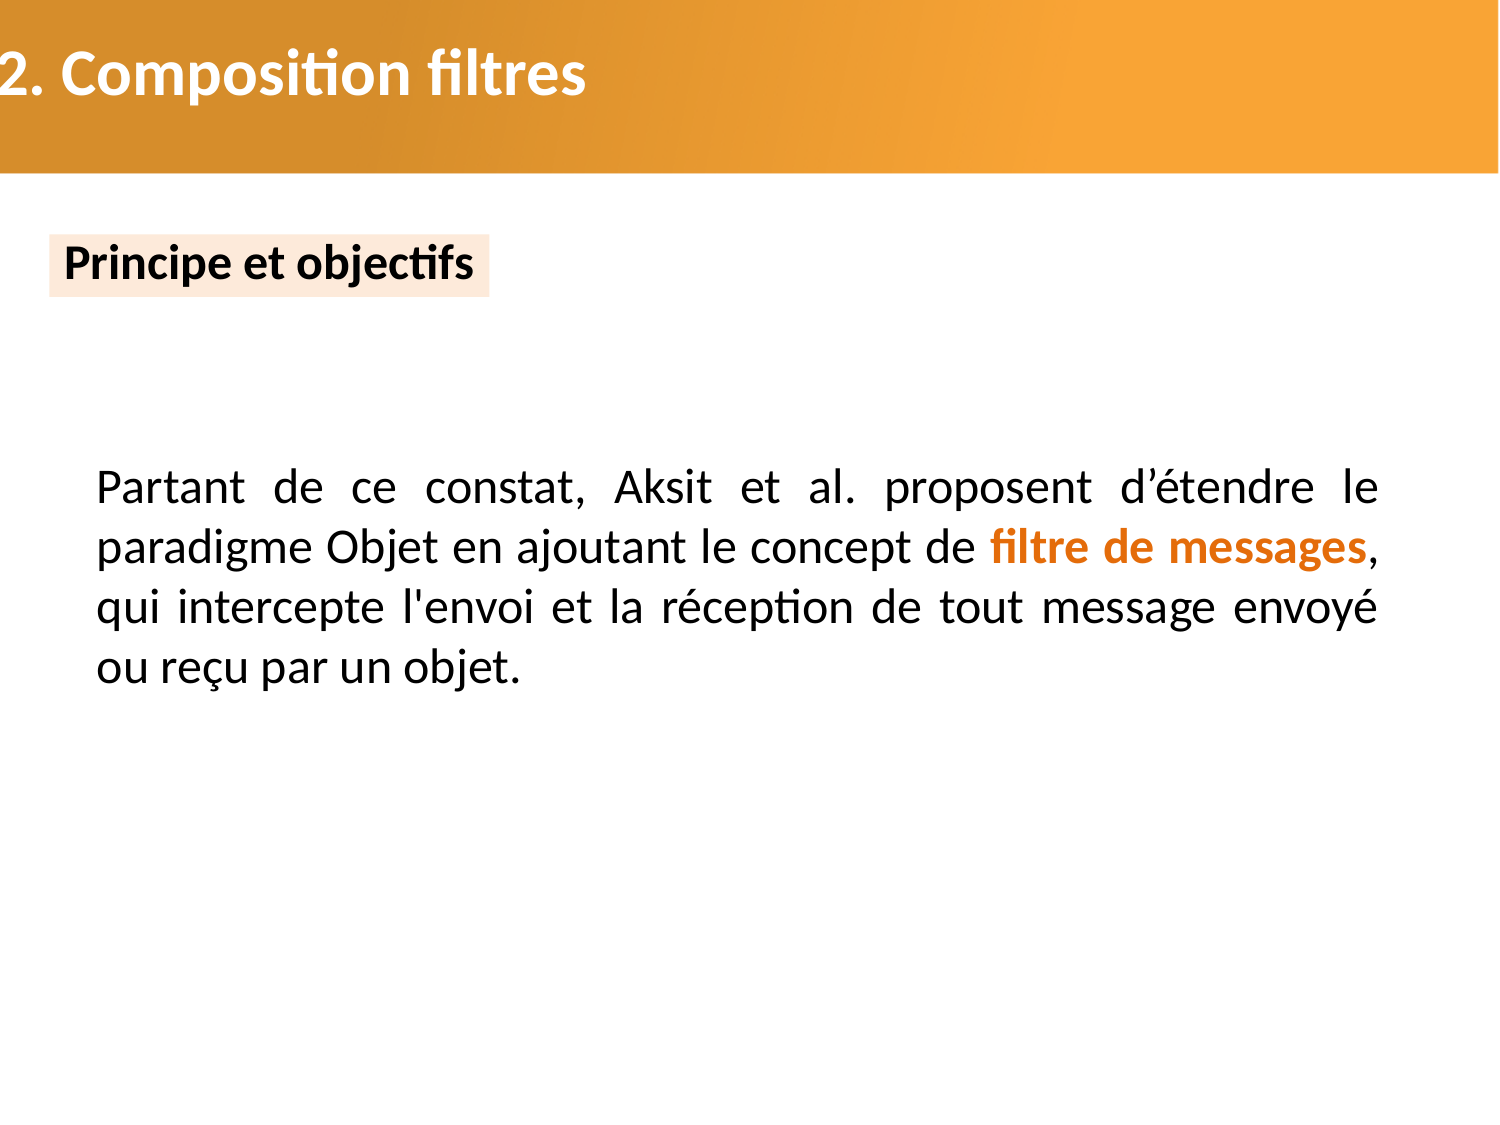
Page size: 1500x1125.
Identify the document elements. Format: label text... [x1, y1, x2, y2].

text_box Partant de ce constat, Aksit et al. proposent d’étendre le paradigme Objet en ajoutant le concept de filtre de messages, qui intercepte l'envoi et la réception de tout message envoyé ou reçu par un objet. [82, 386, 1395, 822]
text_box Principe et objectifs [49, 234, 490, 297]
text_box 2.2. Composition filtres [0, 21, 753, 116]
picture [0, 0, 1500, 1125]
